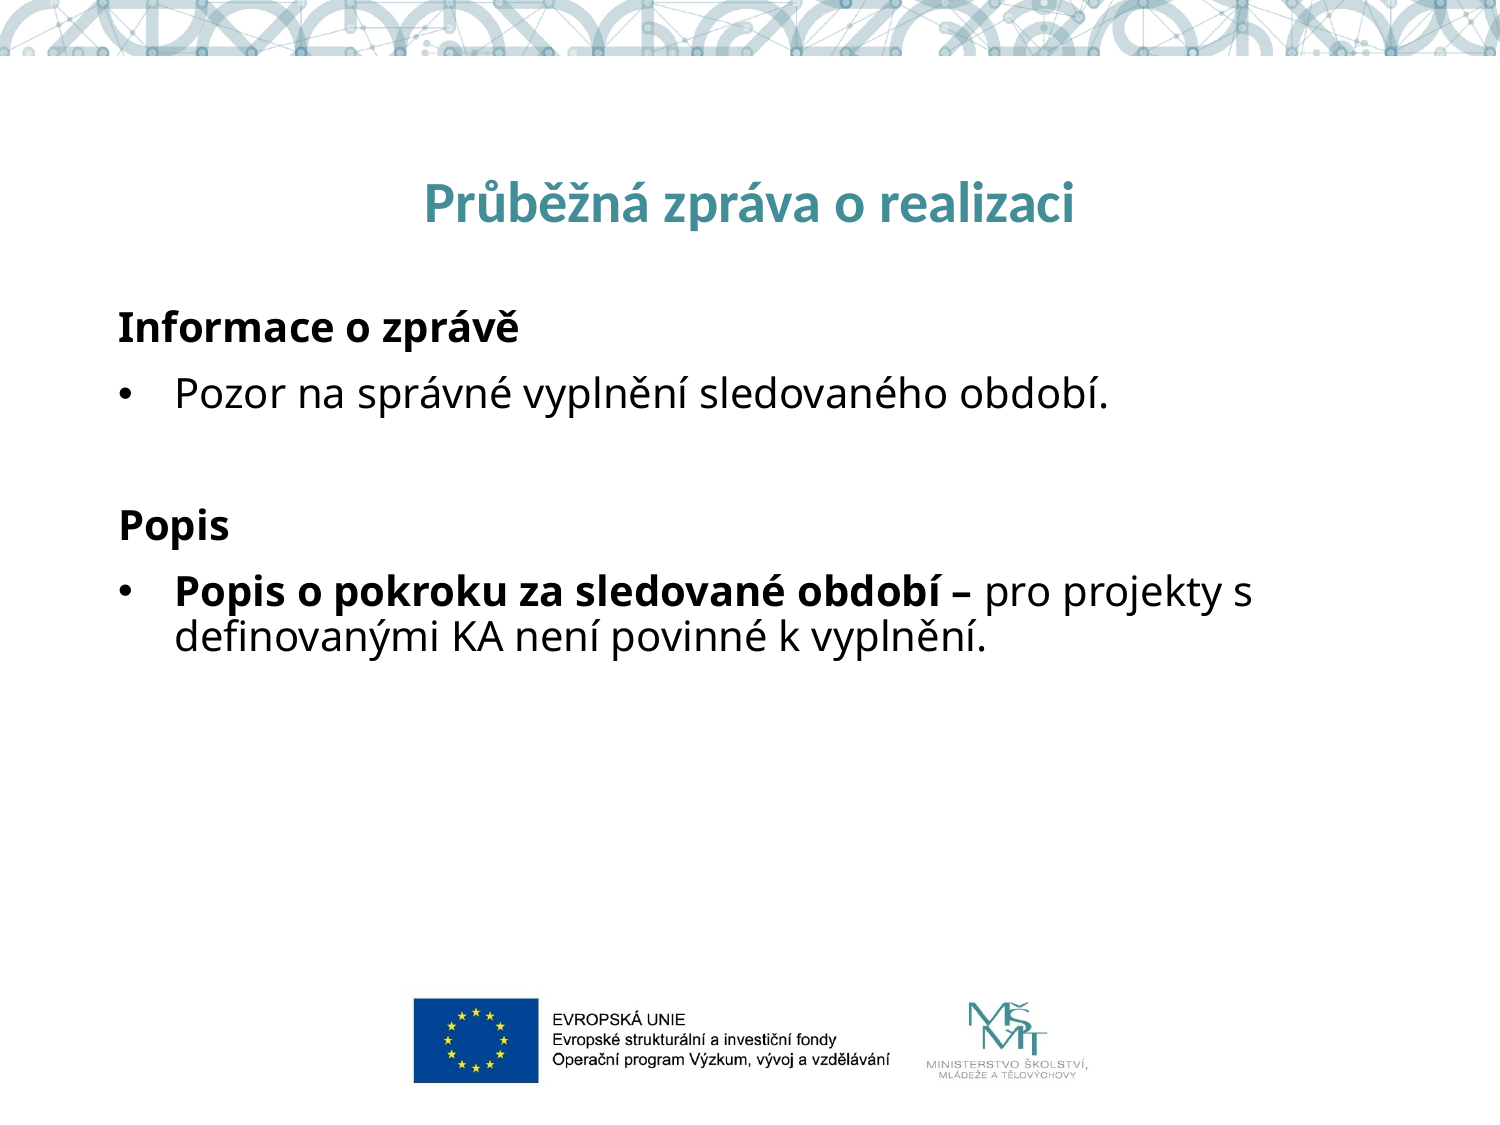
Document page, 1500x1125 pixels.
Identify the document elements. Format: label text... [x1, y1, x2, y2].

title Průběžná zpráva o realizaci [103, 129, 1397, 278]
picture [0, 0, 1500, 56]
picture [371, 957, 1129, 1125]
list Informace o zprávě Pozor na správné vyplnění sledovaného období. Popis Popis o pokroku za sledované období – pro projekty s definovanými KA není povinné k vyplnění. [103, 299, 1397, 957]
